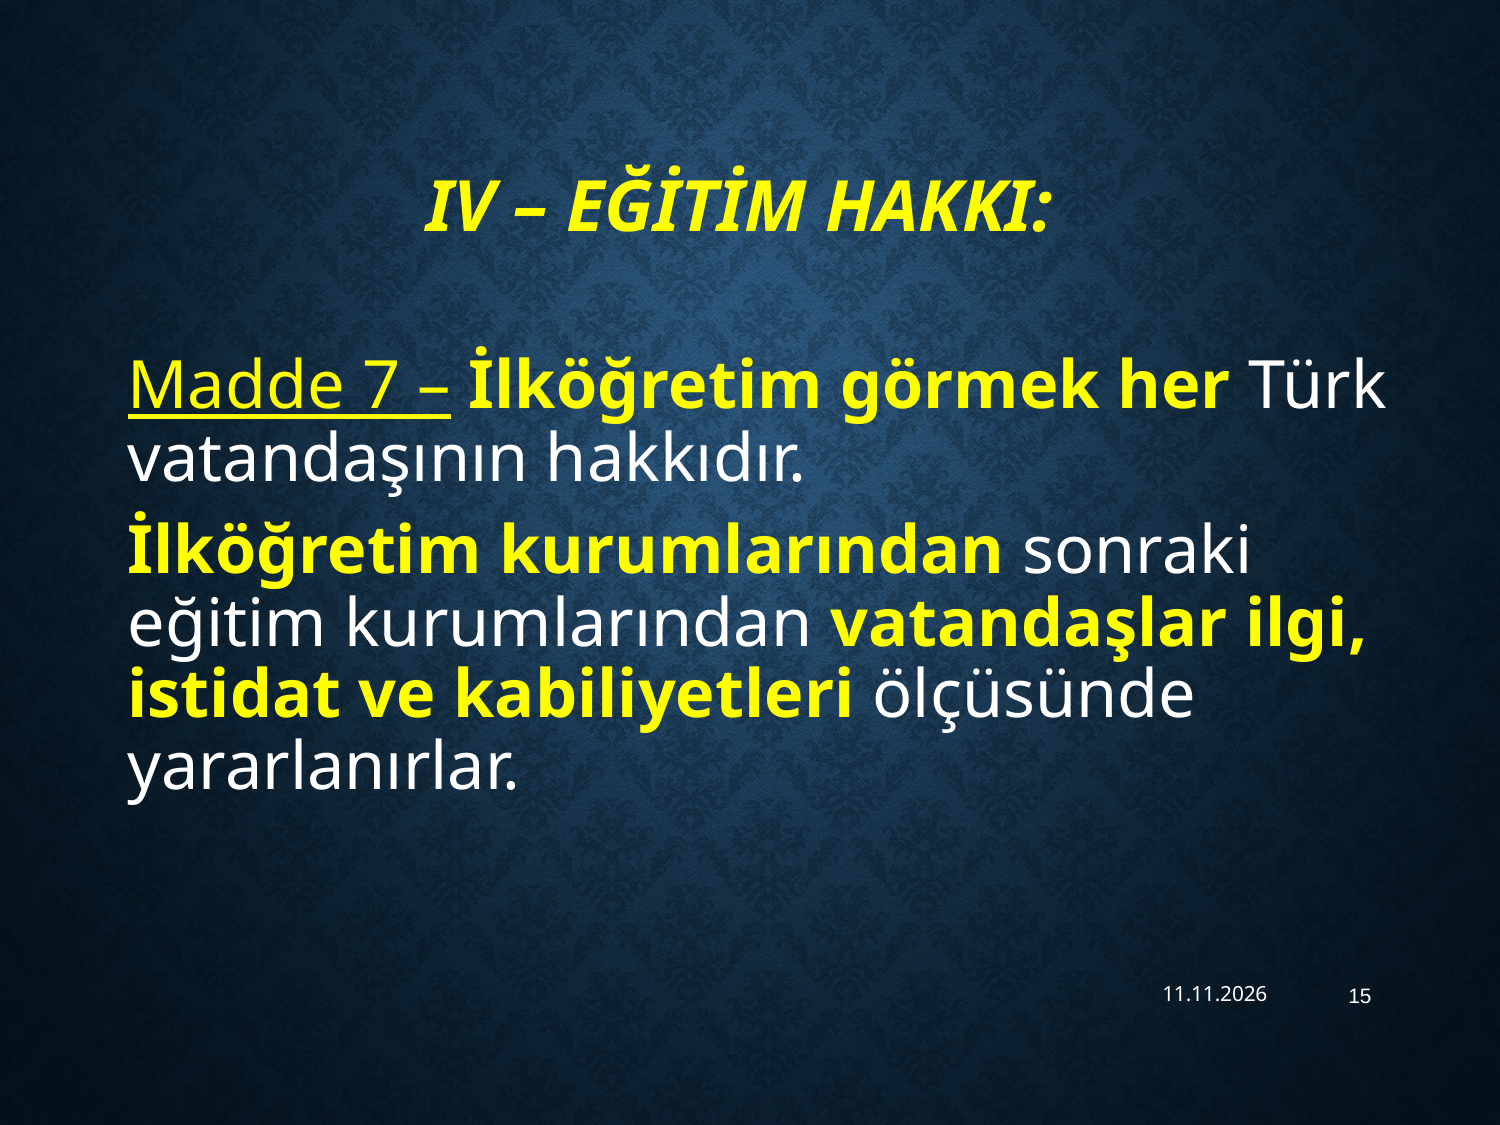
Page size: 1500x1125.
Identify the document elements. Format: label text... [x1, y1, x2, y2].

slide_number 15 [1293, 965, 1387, 1025]
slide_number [944, 965, 1283, 1025]
title IV – Eğitim hakkı: [112, 99, 1387, 318]
list Madde 7 – İlköğretim görmek her Türk vatandaşının hakkıdır. İlköğretim kurumlarından sonraki eğitim kurumlarından vatandaşlar ilgi, istidat ve kabiliyetleri ölçüsünde yararlanırlar. [112, 343, 1412, 950]
